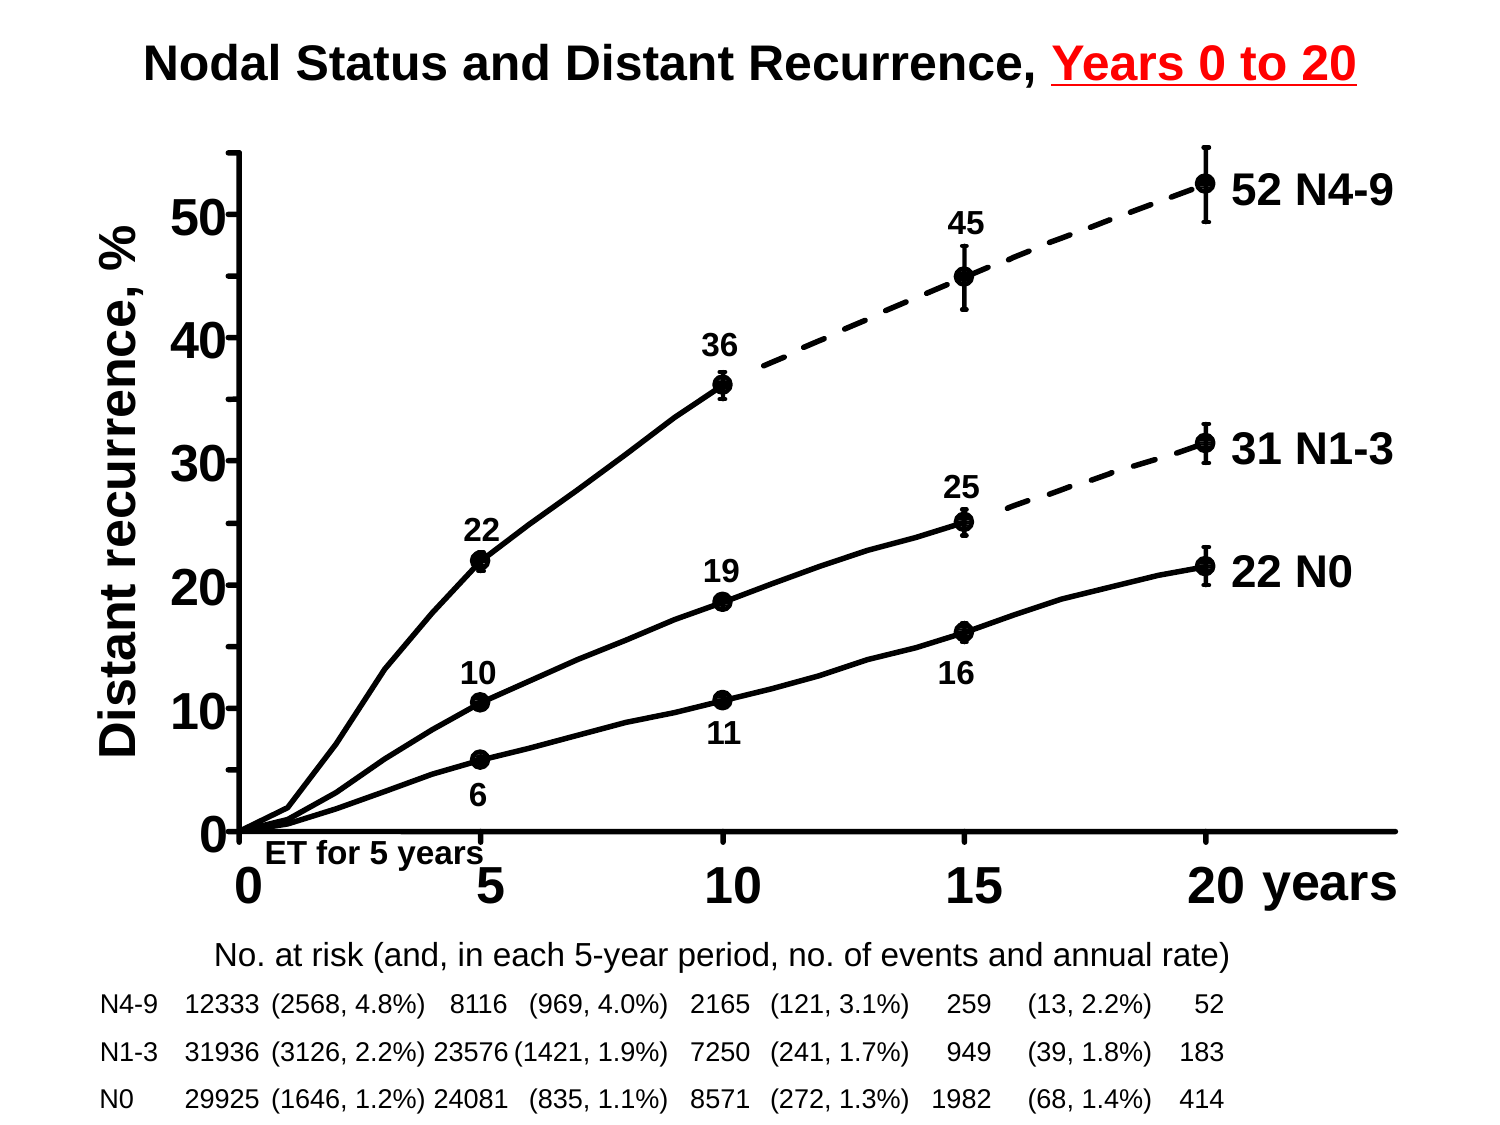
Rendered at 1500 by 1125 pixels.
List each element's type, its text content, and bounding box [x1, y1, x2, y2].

text_box Nodal Status and Distant Recurrence, Years 0 to 20 [0, 23, 1500, 99]
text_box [76, 133, 1446, 1119]
